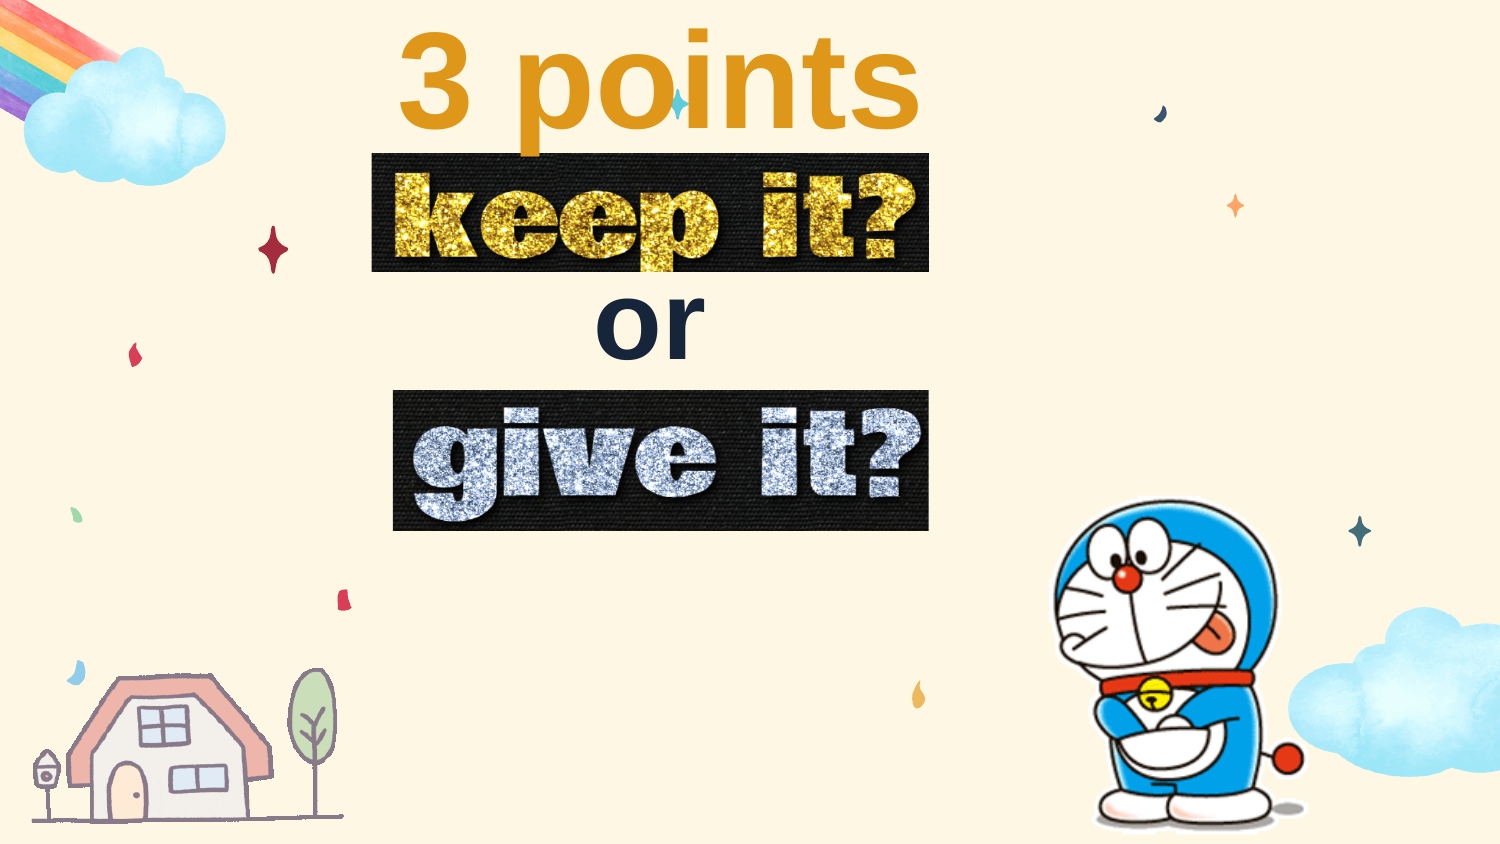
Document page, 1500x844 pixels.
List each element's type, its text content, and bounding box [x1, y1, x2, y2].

picture [371, 153, 929, 272]
picture [1006, 460, 1500, 844]
text_box 3 points [304, 0, 1017, 164]
picture [0, 0, 226, 201]
picture [392, 390, 929, 532]
picture [0, 543, 393, 844]
text_box or [578, 280, 722, 389]
